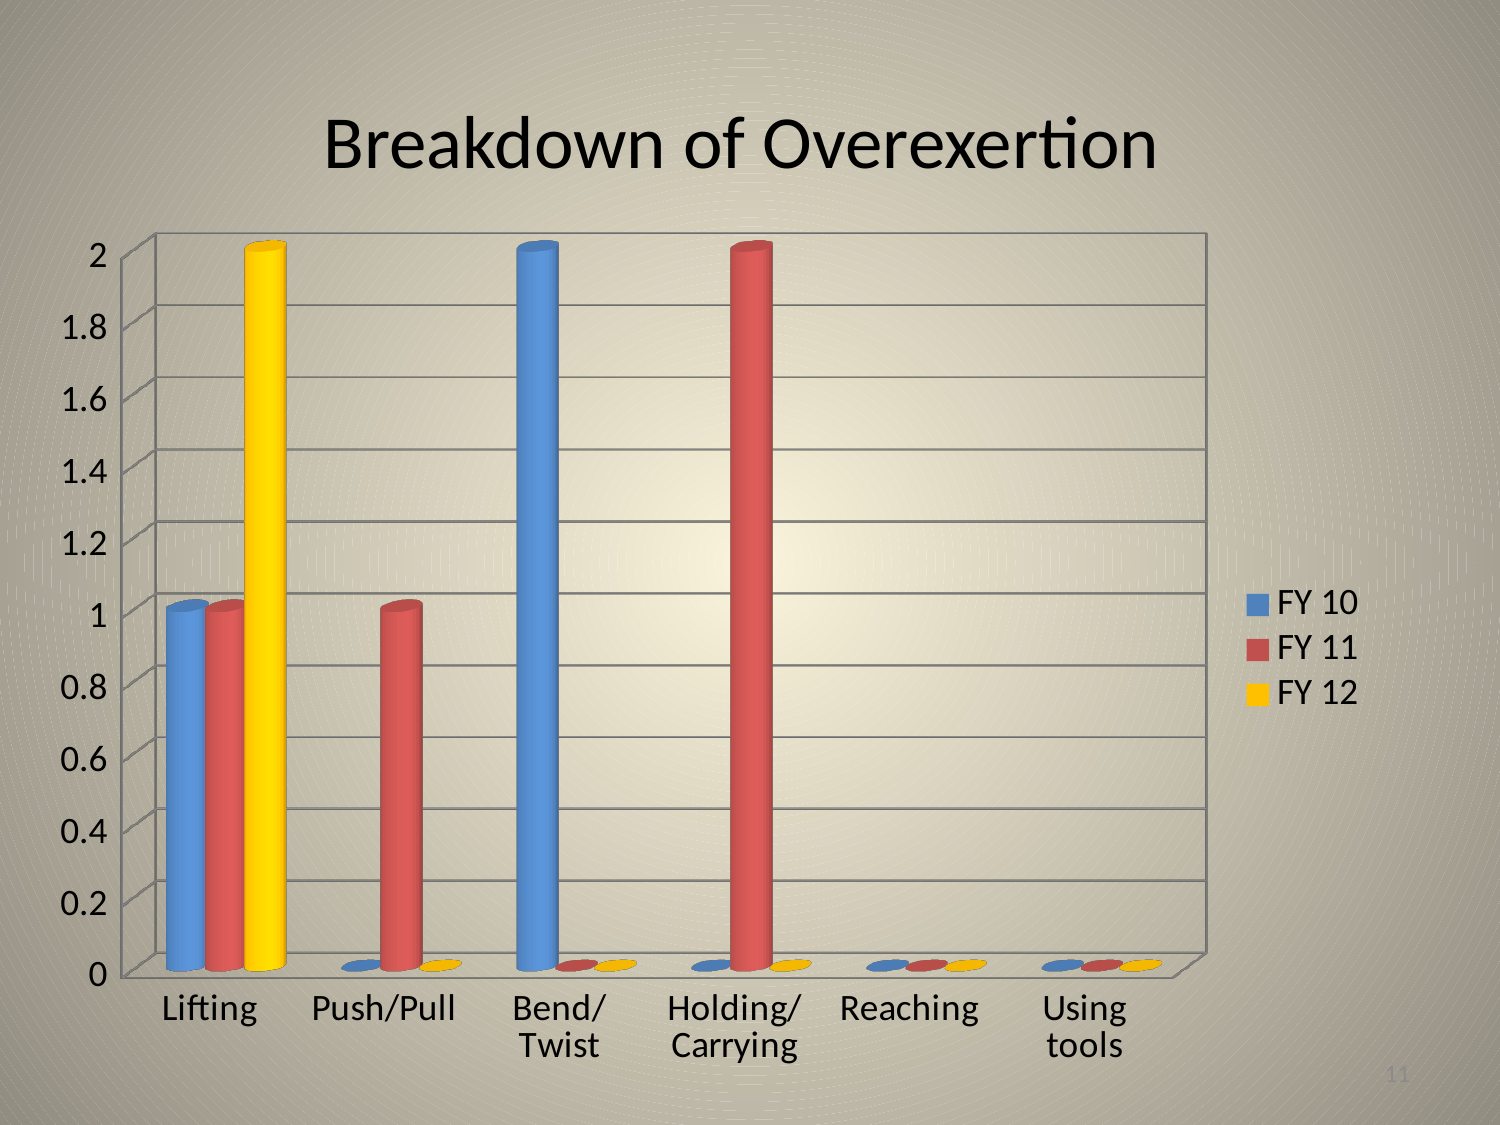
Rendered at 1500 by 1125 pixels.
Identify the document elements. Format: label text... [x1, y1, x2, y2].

title Breakdown of Overexertion [75, 45, 1425, 233]
chart [32, 208, 1384, 1092]
slide_number 11 [1074, 1042, 1425, 1103]
